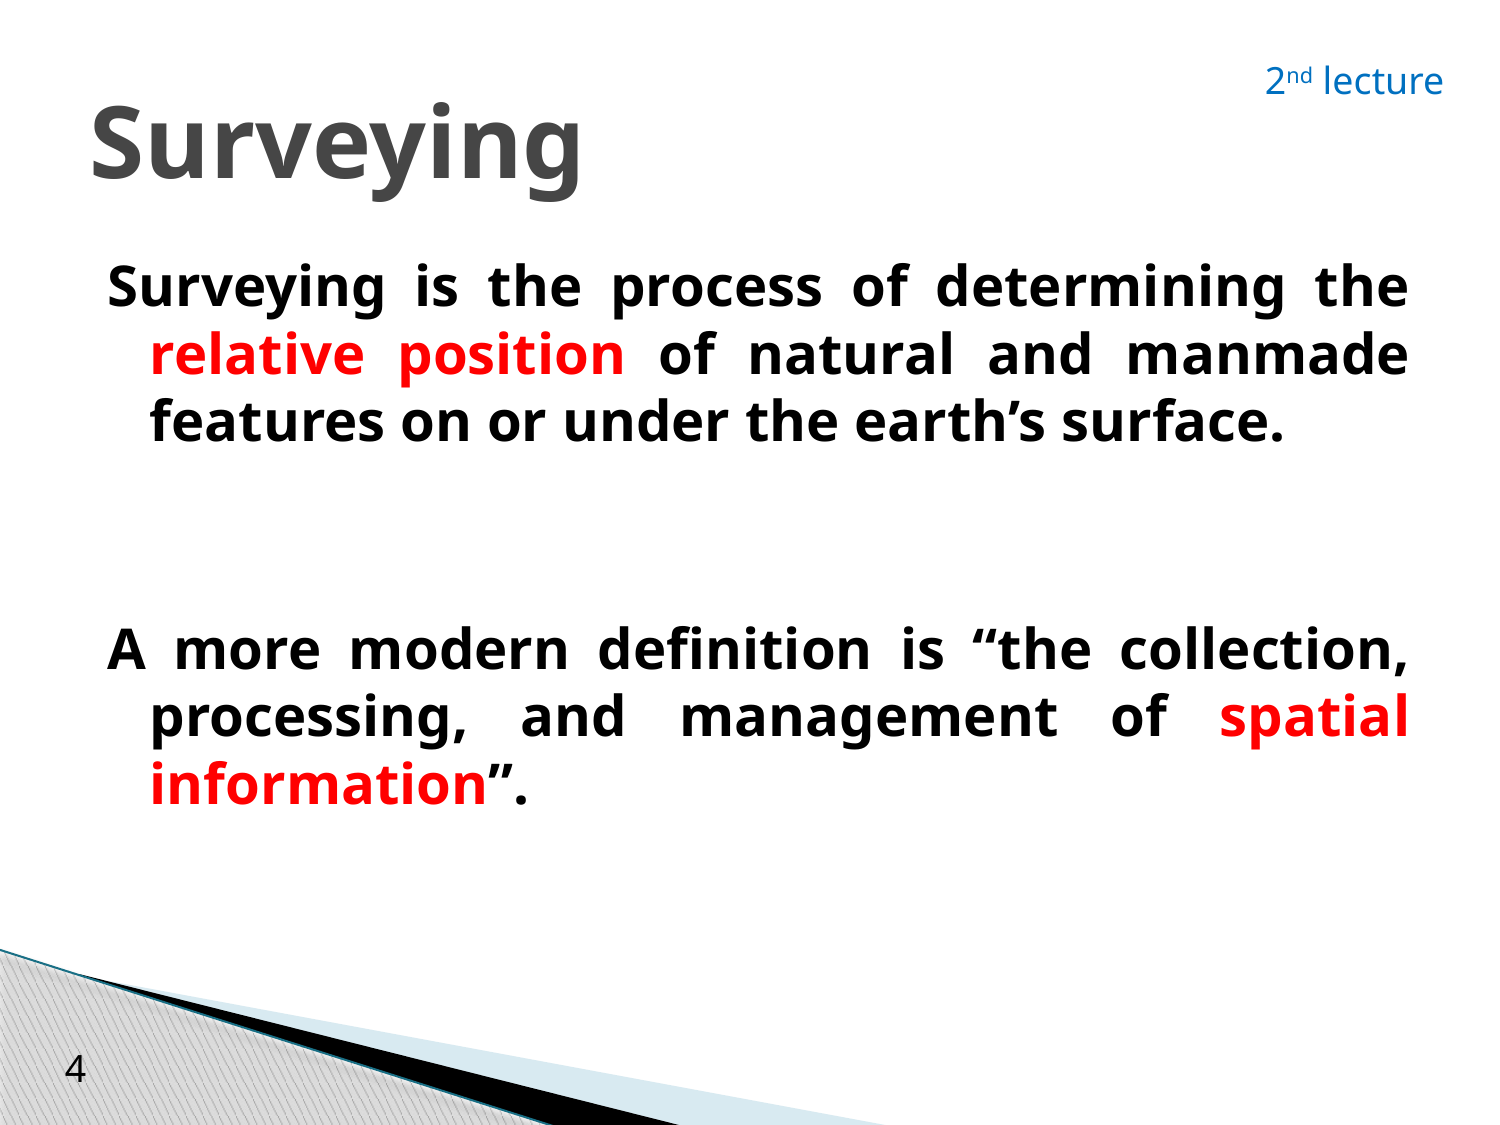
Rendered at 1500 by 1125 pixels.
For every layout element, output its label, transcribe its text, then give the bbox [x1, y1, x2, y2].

title Surveying [75, 45, 1425, 233]
list Surveying is the process of determining the relative position of natural and manmade features on or under the earth’s surface. A more modern definition is “the collection, processing, and management of spatial information”. [75, 243, 1425, 986]
text_box 4 [49, 1037, 113, 1098]
text_box 2nd lecture [1249, 49, 1475, 110]
